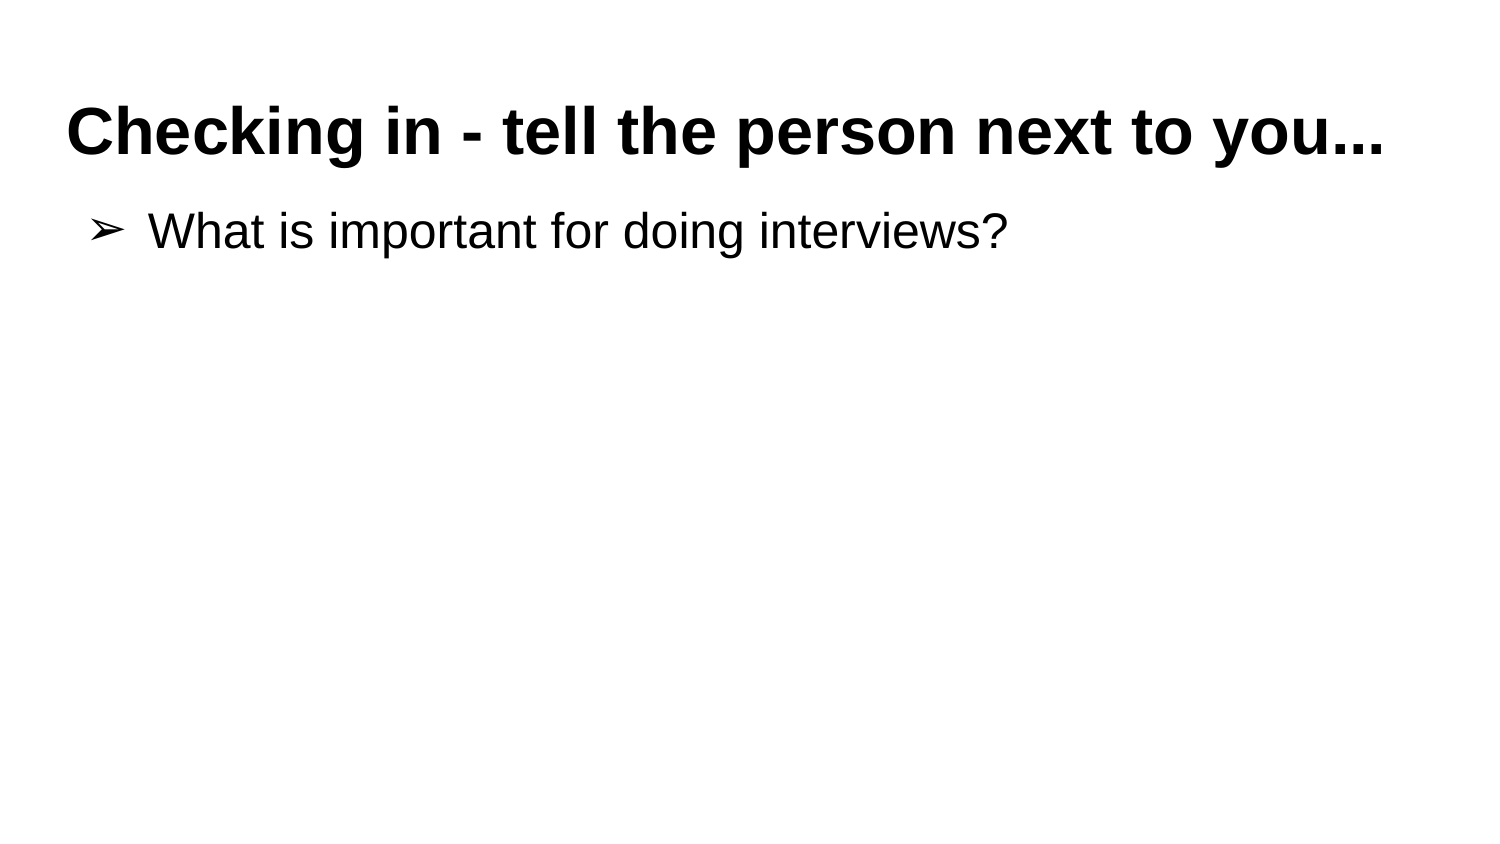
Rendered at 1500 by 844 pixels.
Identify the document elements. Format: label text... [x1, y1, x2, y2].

text_box What is important for doing interviews? [57, 174, 1456, 366]
title Checking in - tell the person next to you... [51, 72, 1449, 167]
